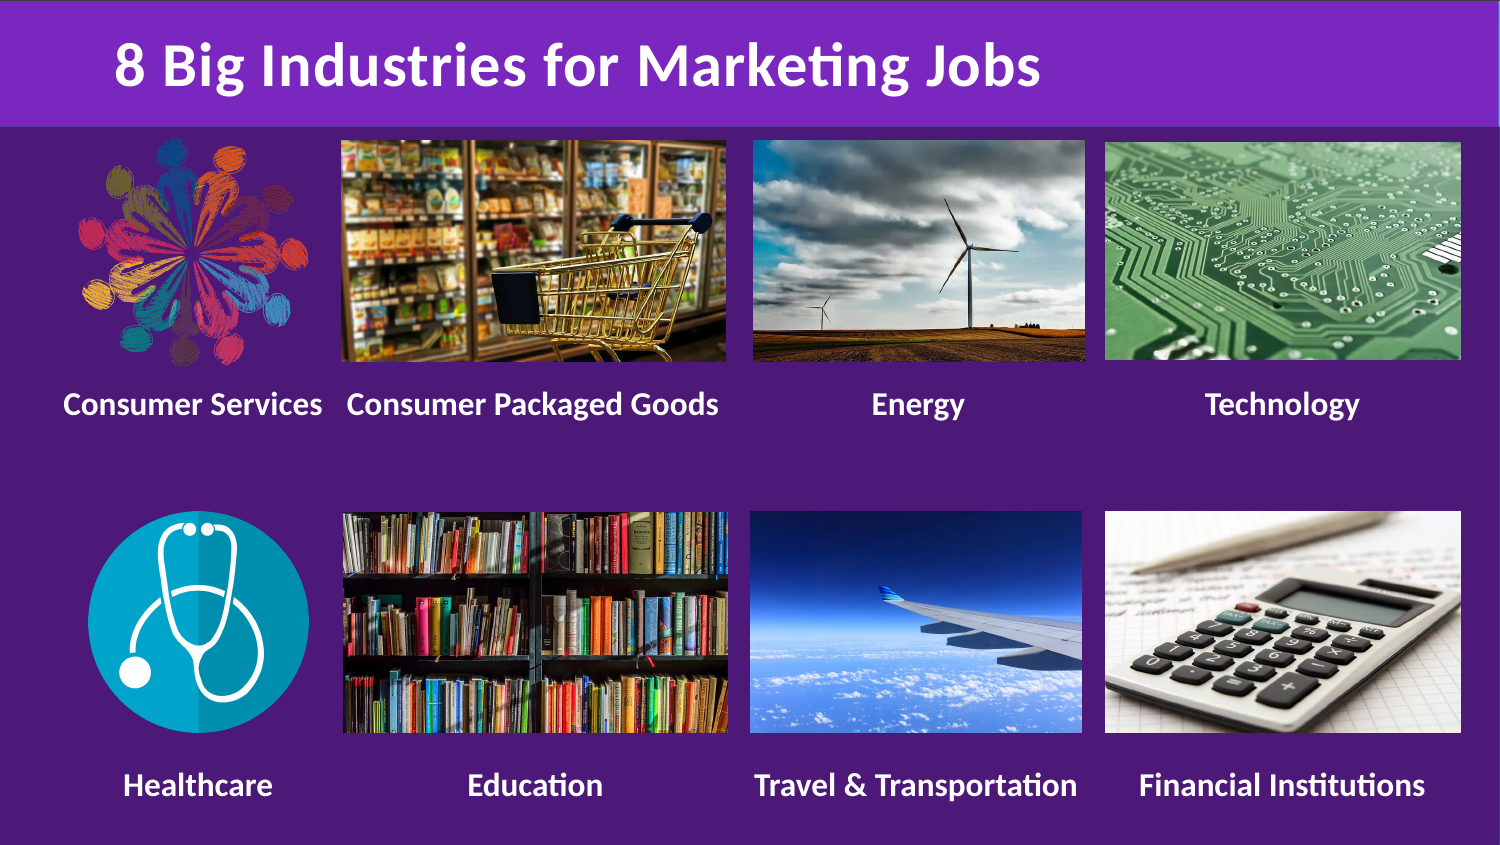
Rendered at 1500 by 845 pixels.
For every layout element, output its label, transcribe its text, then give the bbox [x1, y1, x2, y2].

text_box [736, 511, 1096, 812]
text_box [1104, 142, 1461, 431]
title 8 Big Industries for Marketing Jobs [99, 16, 1400, 127]
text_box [87, 511, 309, 812]
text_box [6, 127, 380, 431]
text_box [329, 140, 738, 431]
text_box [343, 511, 728, 812]
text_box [1104, 511, 1461, 812]
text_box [752, 140, 1085, 431]
